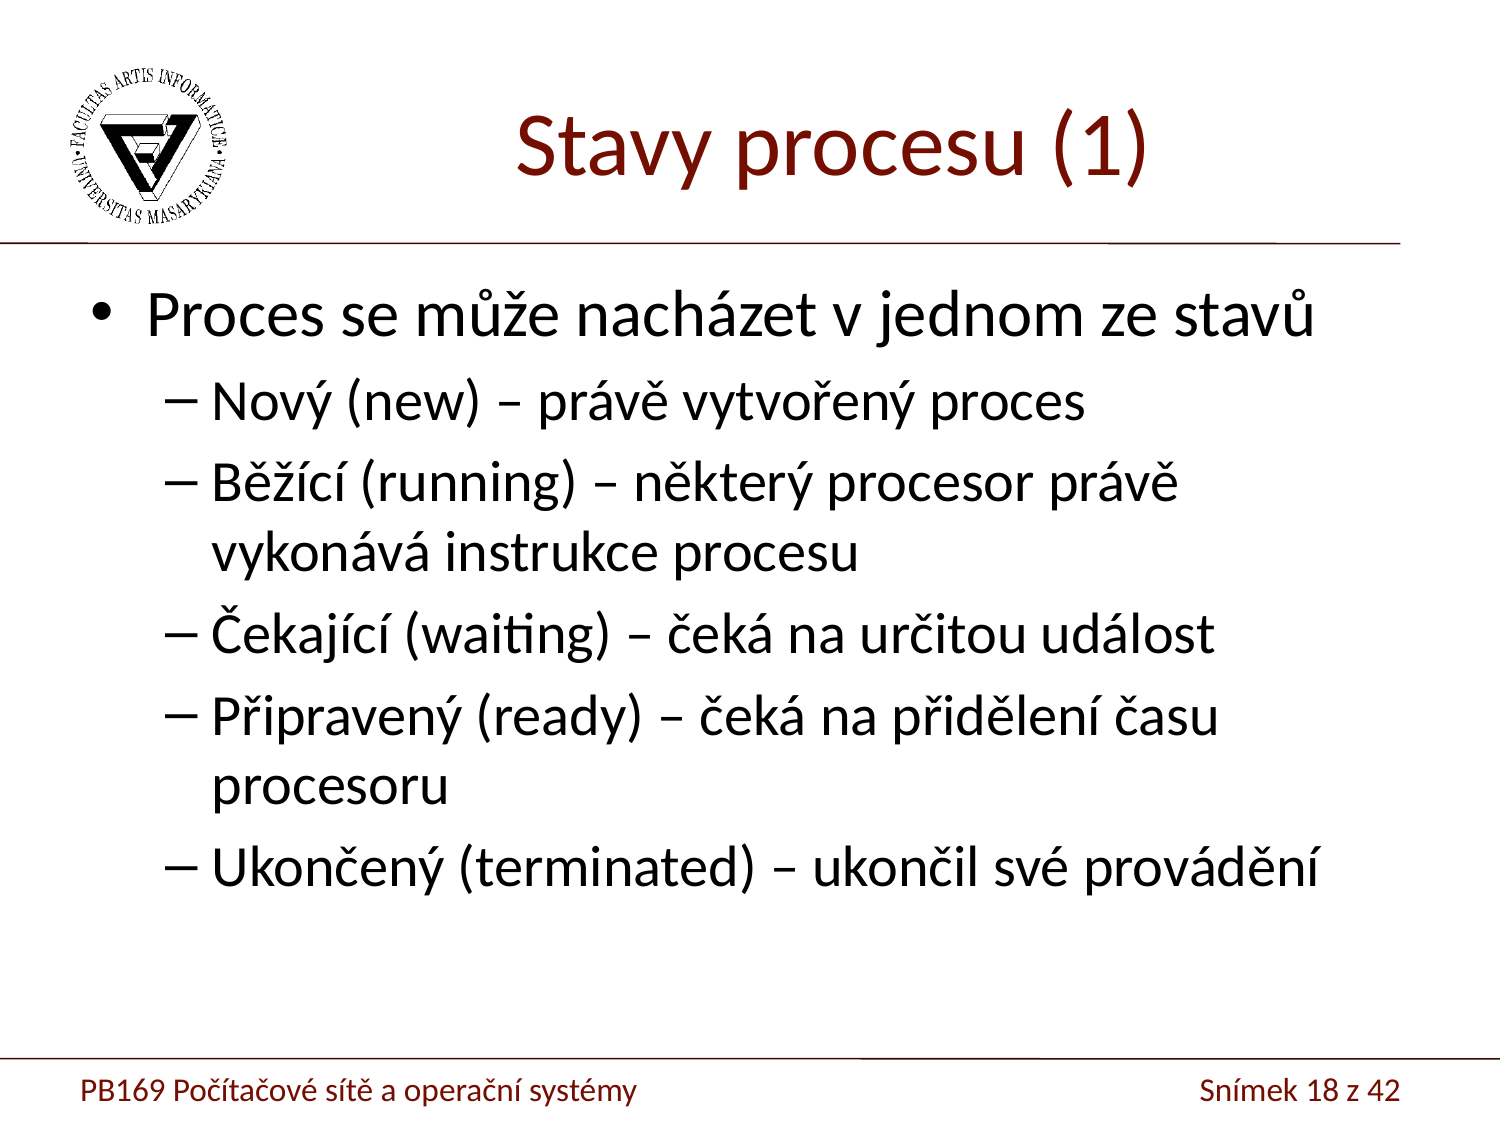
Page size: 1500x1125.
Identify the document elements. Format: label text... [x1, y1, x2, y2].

picture [70, 66, 231, 224]
title Stavy procesu (1) [242, 45, 1425, 233]
list Proces se může nacházet v jednom ze stavů Nový (new) – právě vytvořený proces Běžící (running) – některý procesor právě vykonává instrukce procesu Čekající (waiting) – čeká na určitou událost Připravený (ready) – čeká na přidělení času procesoru Ukončený (terminated) – ukončil své provádění [75, 262, 1425, 1005]
